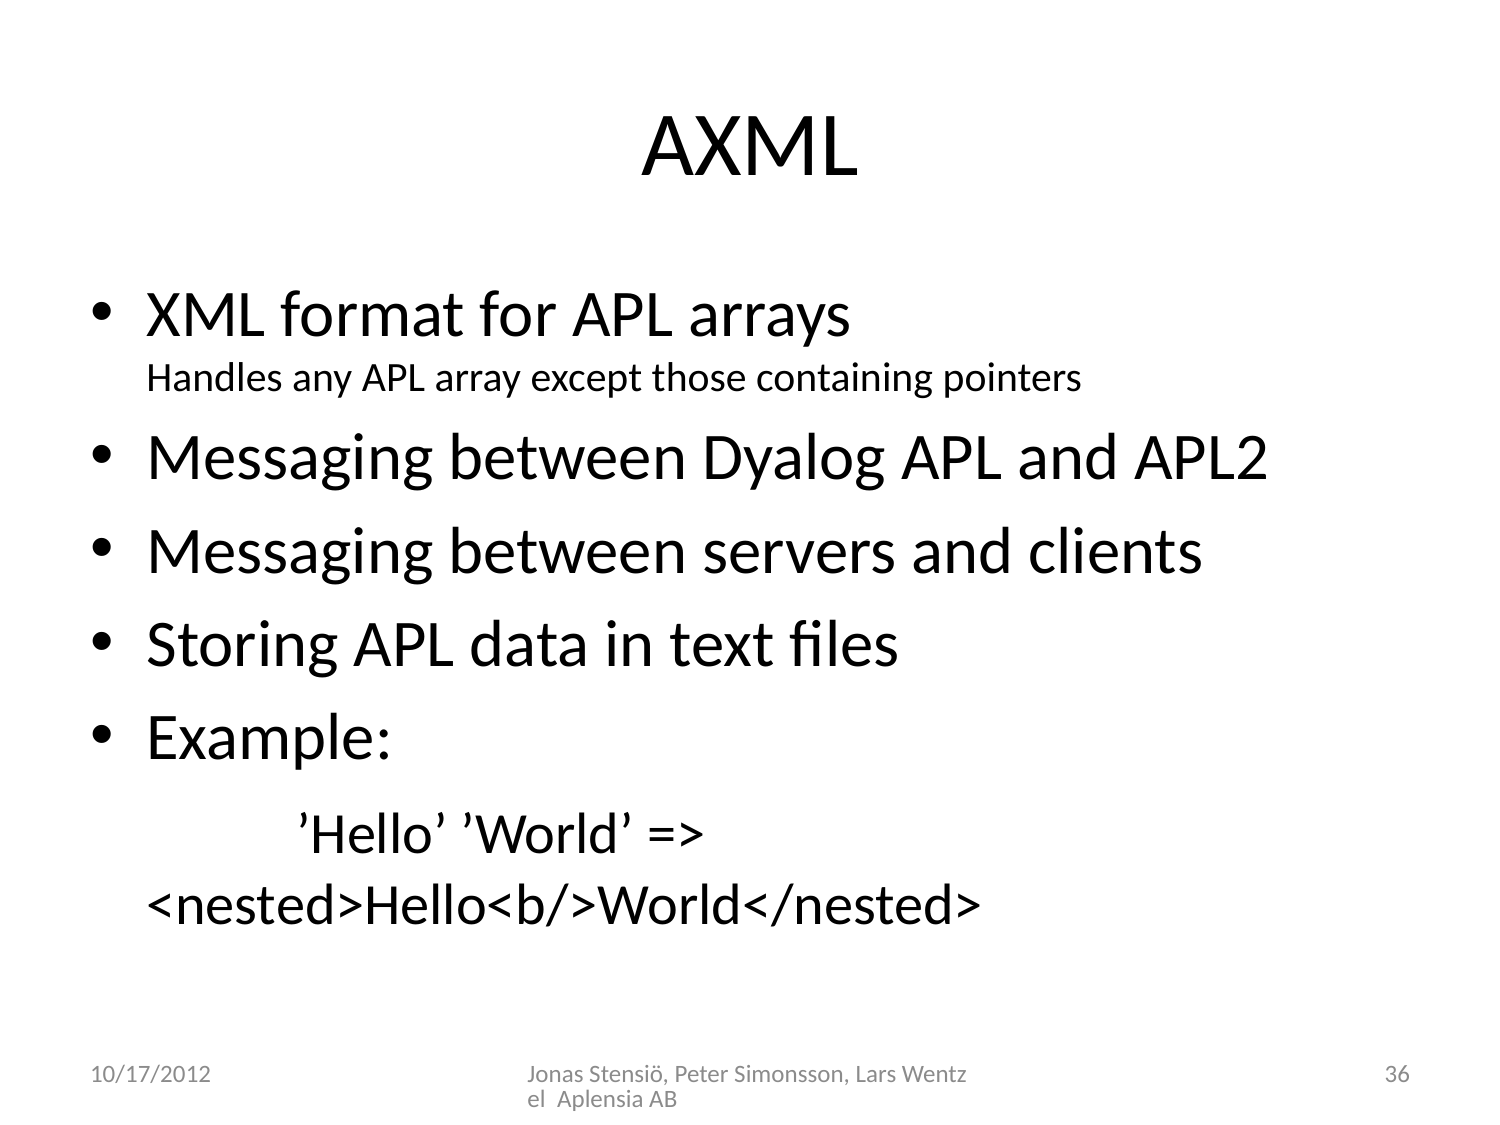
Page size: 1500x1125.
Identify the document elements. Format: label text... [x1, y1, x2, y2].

list XML format for APL arrays Handles any APL array except those containing pointers Messaging between Dyalog APL and APL2 Messaging between servers and clients Storing APL data in text files Example: ’Hello’ ’World’ => <nested>Hello<b/>World</nested> [75, 262, 1425, 1005]
footer Jonas Stensiö, Peter Simonsson, Lars Wentzel Aplensia AB [512, 1042, 988, 1103]
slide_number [75, 1042, 425, 1103]
title AXML [75, 45, 1425, 233]
slide_number 36 [1074, 1042, 1425, 1103]
